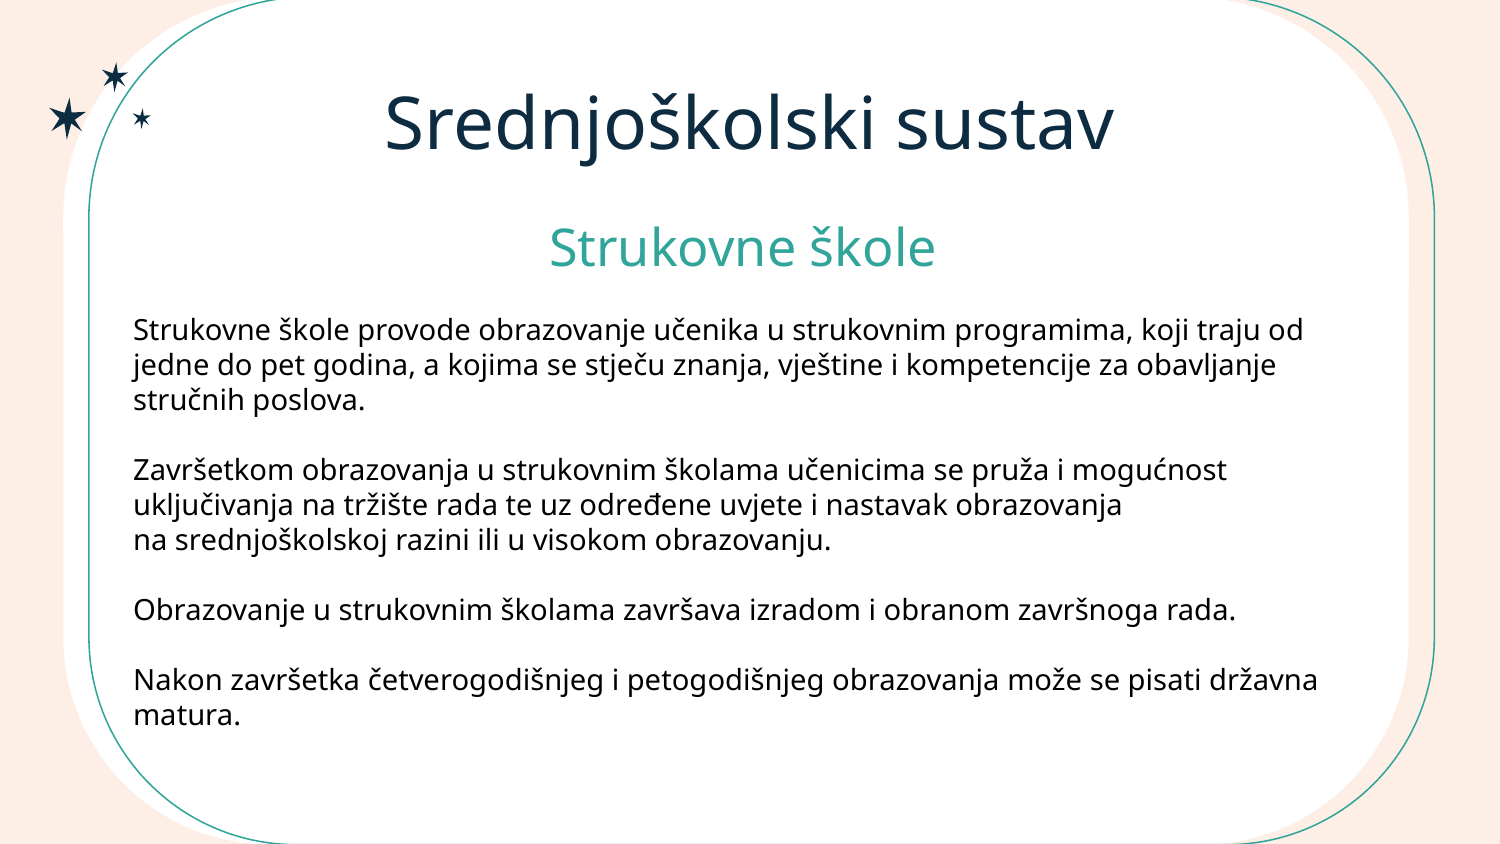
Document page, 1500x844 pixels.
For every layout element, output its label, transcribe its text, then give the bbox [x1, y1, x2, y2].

title Srednjoškolski sustav [118, 72, 1382, 167]
subtitle Strukovne škole Strukovne škole provode obrazovanje učenika u strukovnim programima, koji traju od jedne do pet godina, a kojima se stječu znanja, vještine i kompetencije za obavljanje stručnih poslova. Završetkom obrazovanja u strukovnim školama učenicima se pruža i mogućnost uključivanja na tržište rada te uz određene uvjete i nastavak obrazovanja na srednjoškolskoj razini ili u visokom obrazovanju. Obrazovanje u strukovnim školama završava izradom i obranom završnoga rada. Nakon završetka četverogodišnjeg i petogodišnjeg obrazovanja može se pisati državna matura. [118, 198, 1382, 756]
